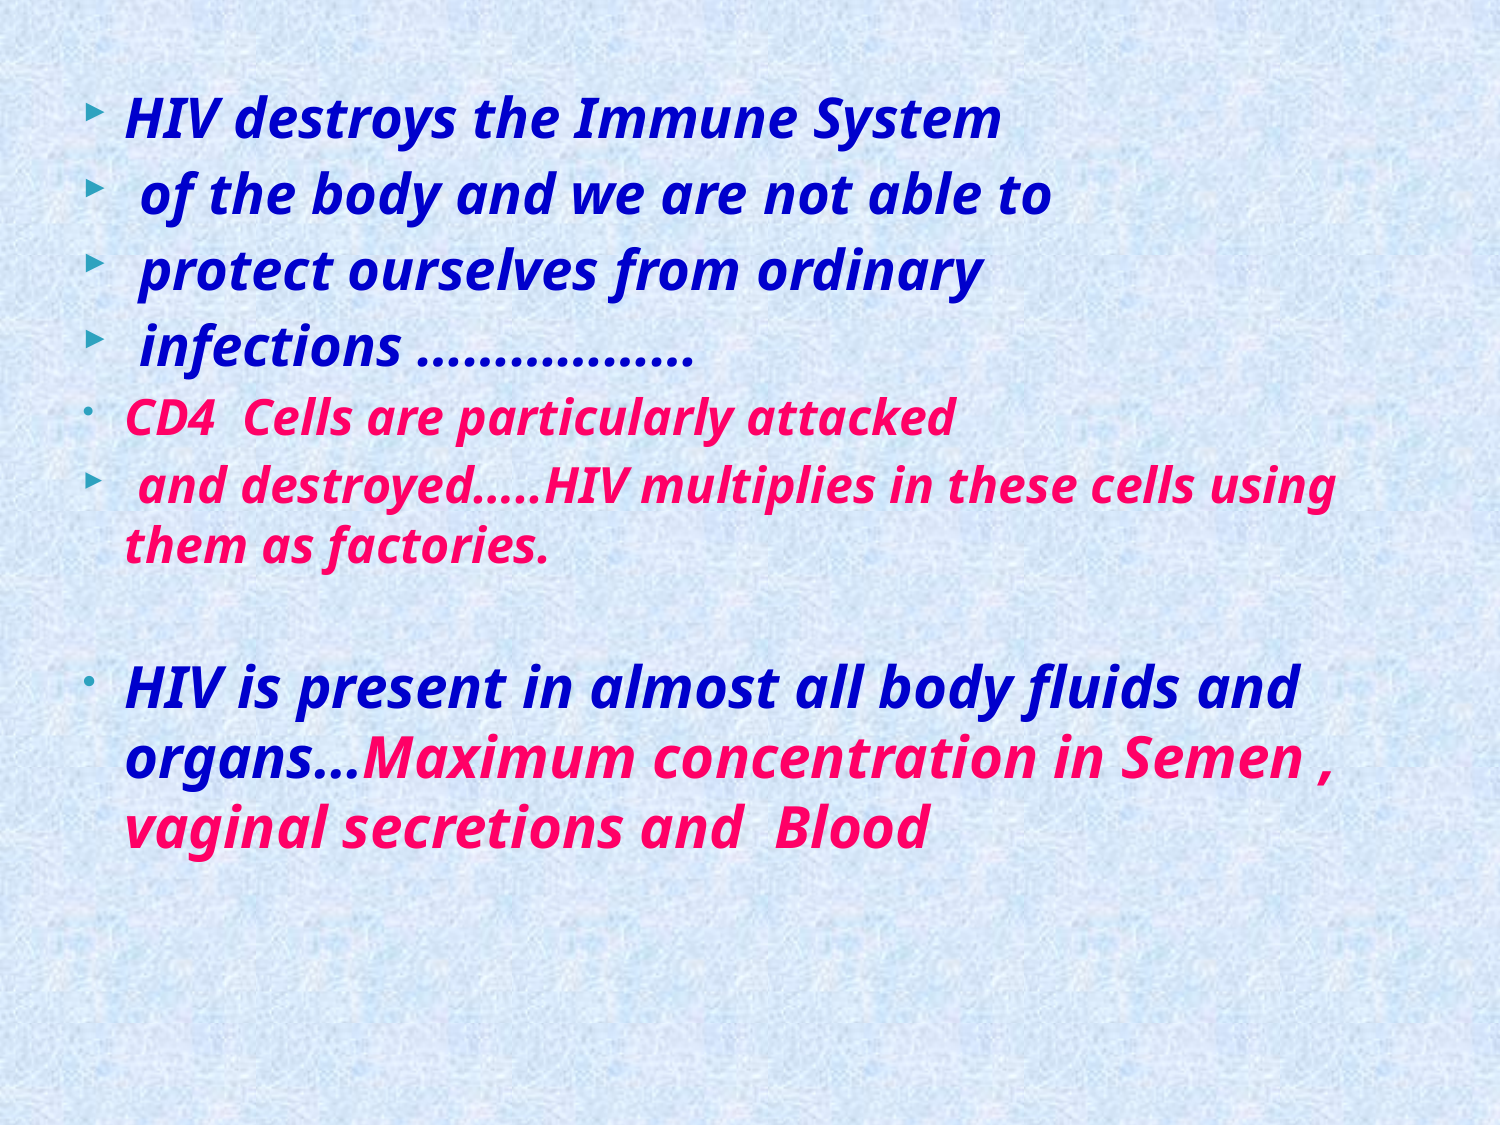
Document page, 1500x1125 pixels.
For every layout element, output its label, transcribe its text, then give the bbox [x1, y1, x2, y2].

picture [0, 0, 1500, 1125]
list HIV destroys the Immune System of the body and we are not able to protect ourselves from ordinary infections ……………… CD4 Cells are particularly attacked and destroyed…..HIV multiplies in these cells using them as factories. HIV is present in almost all body fluids and organs…Maximum concentration in Semen , vaginal secretions and Blood [50, 75, 1450, 1005]
